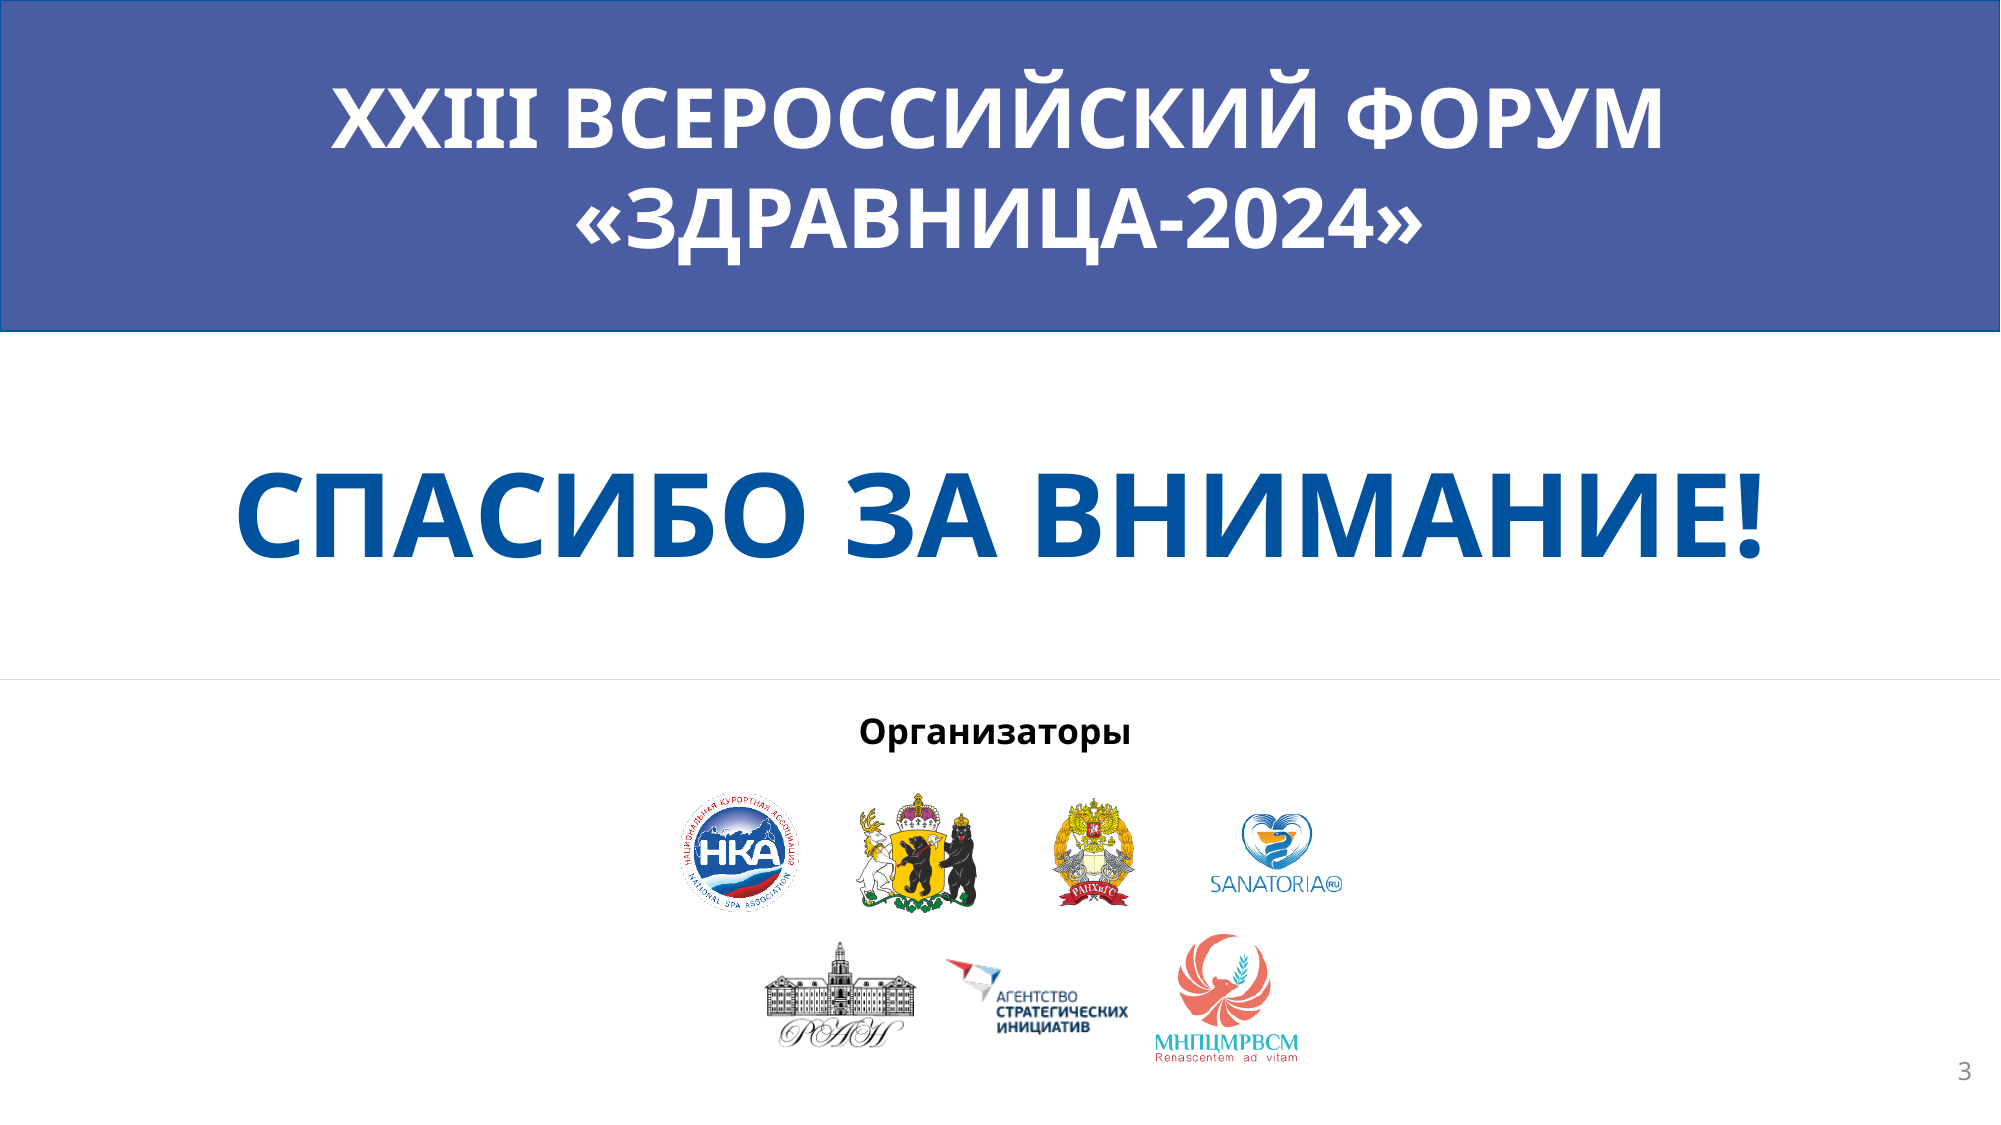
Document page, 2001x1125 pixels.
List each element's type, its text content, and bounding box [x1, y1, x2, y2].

slide_number 3 [1922, 1042, 1988, 1103]
picture [764, 920, 917, 1074]
picture [856, 793, 1148, 1089]
picture [1156, 926, 1298, 1068]
text_box Организаторы [714, 714, 1277, 753]
title Спасибо за внимание! [137, 411, 1863, 629]
text_box XXIII Всероссийский Форум «ЗДРАВНИЦА-2024» [0, 0, 2000, 332]
picture [1211, 787, 1342, 918]
picture [679, 792, 799, 912]
